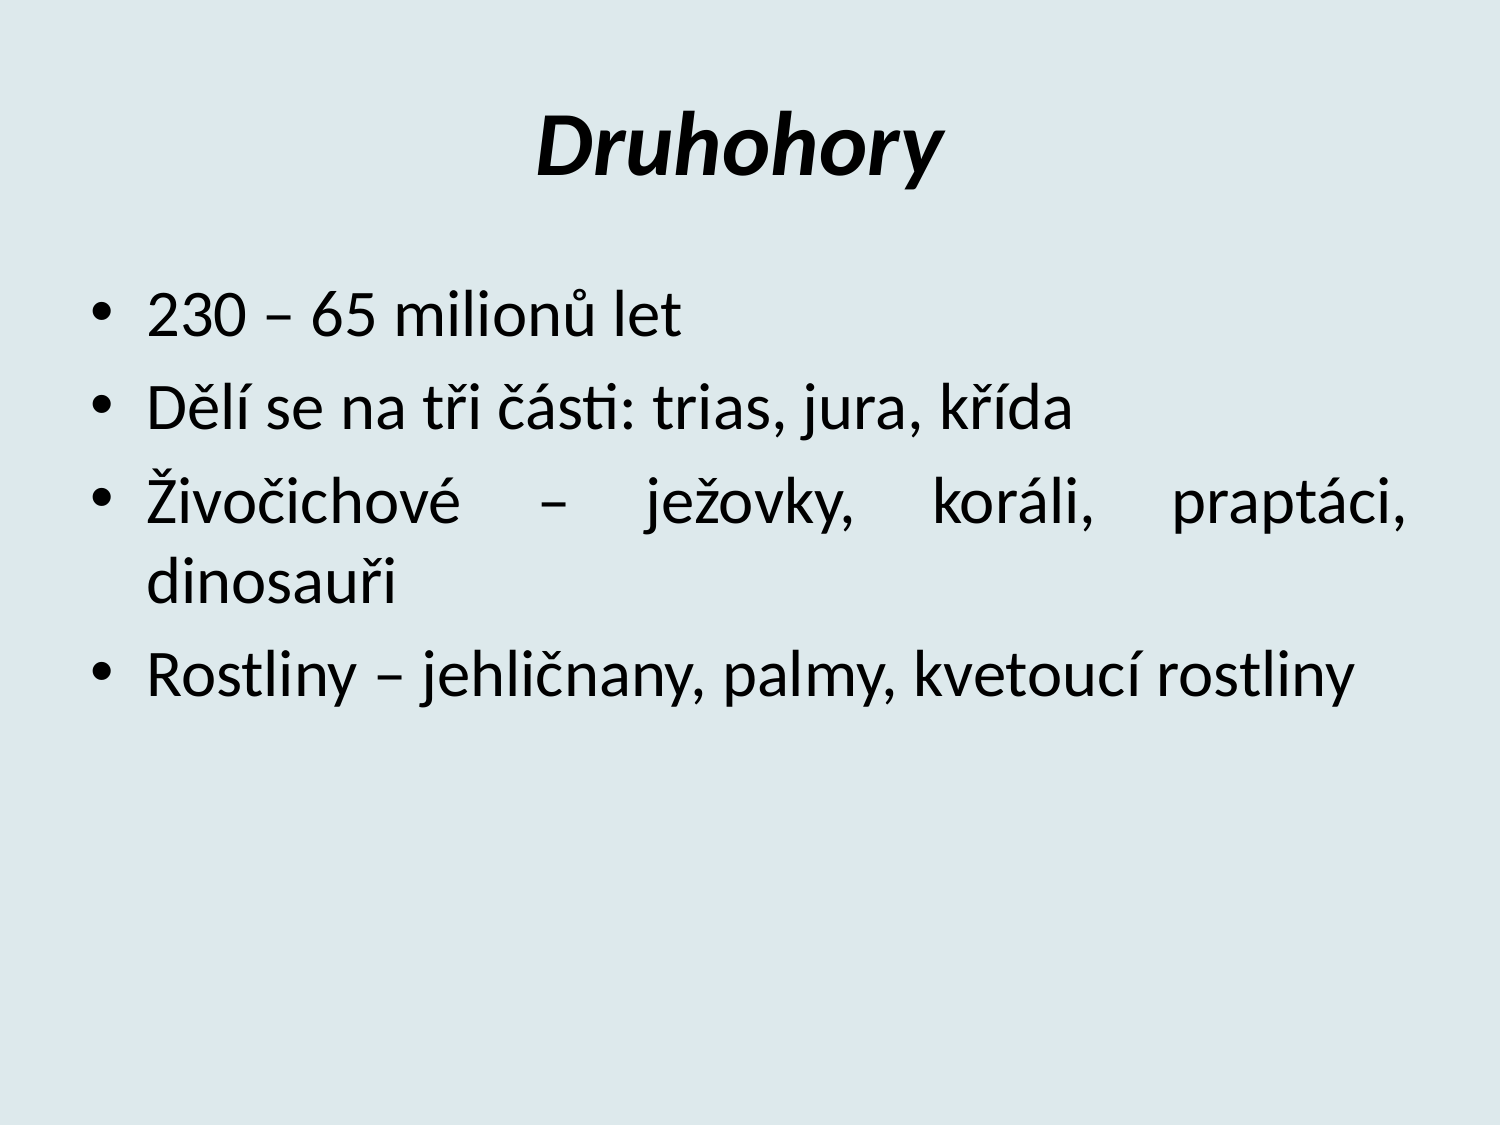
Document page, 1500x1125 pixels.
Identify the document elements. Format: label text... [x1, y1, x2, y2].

list 230 – 65 milionů let Dělí se na tři části: trias, jura, křída Živočichové – ježovky, koráli, praptáci, dinosauři Rostliny – jehličnany, palmy, kvetoucí rostliny [75, 262, 1425, 1005]
title Druhohory [75, 45, 1425, 233]
